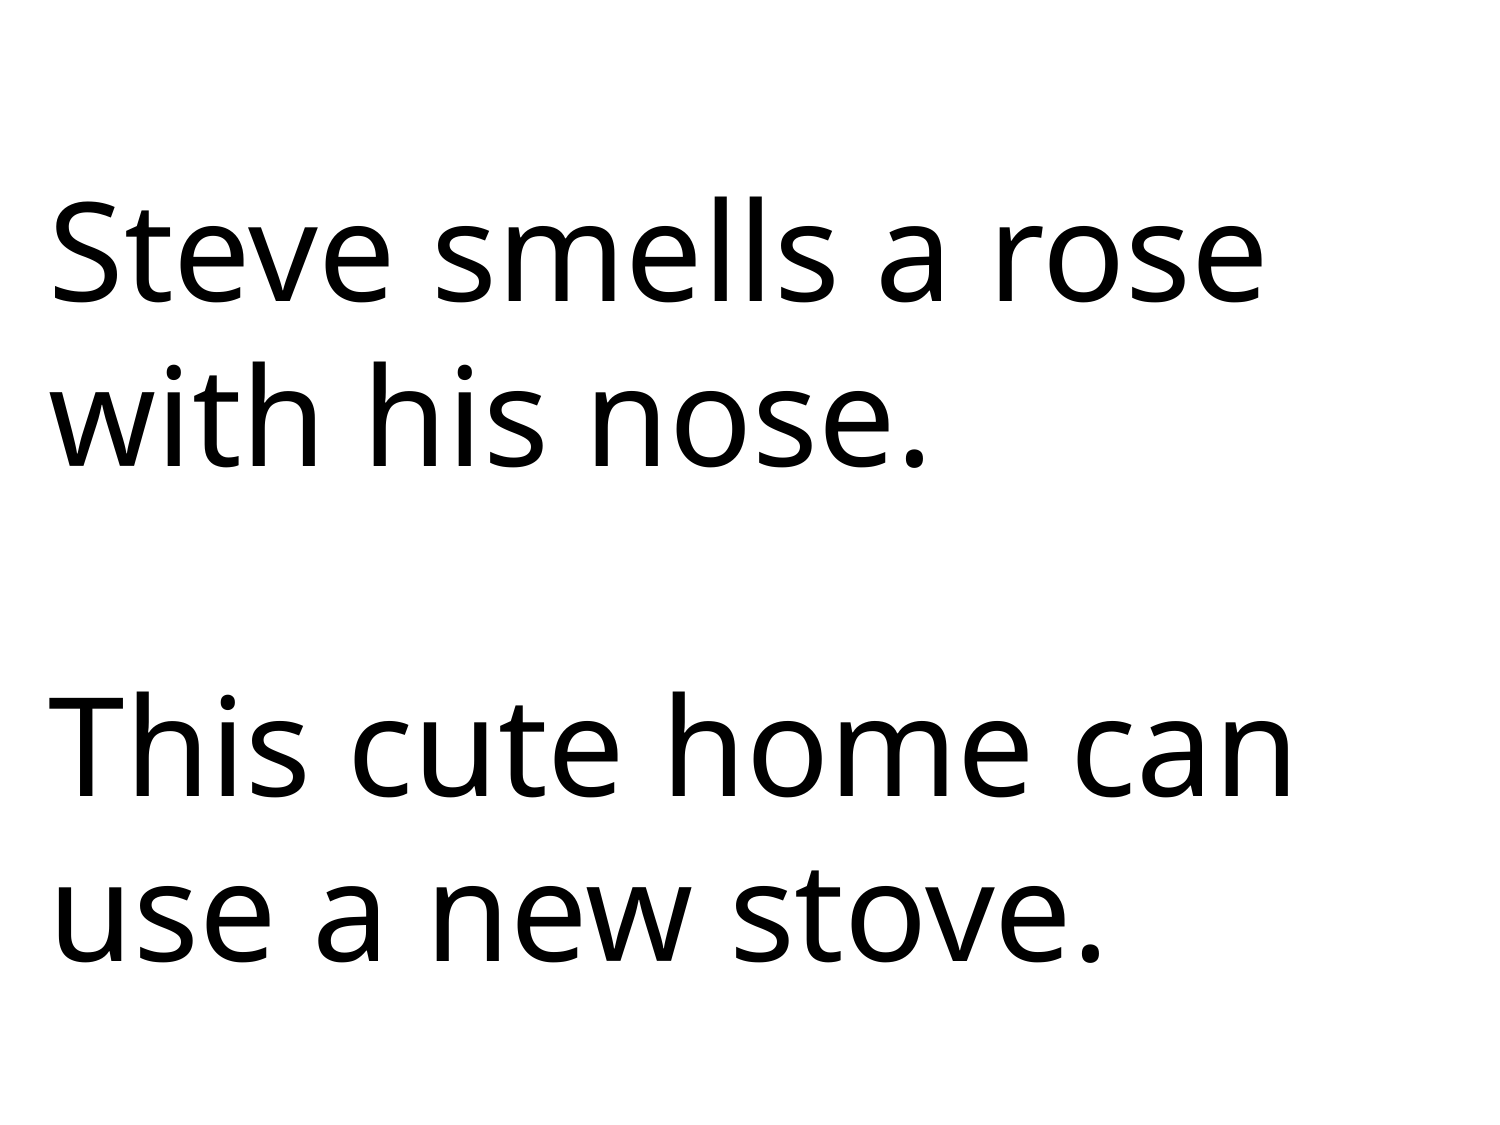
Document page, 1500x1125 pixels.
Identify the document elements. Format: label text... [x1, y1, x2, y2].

text_box Steve smells a rose with his nose. This cute home can use a new stove. [34, 156, 1469, 997]
